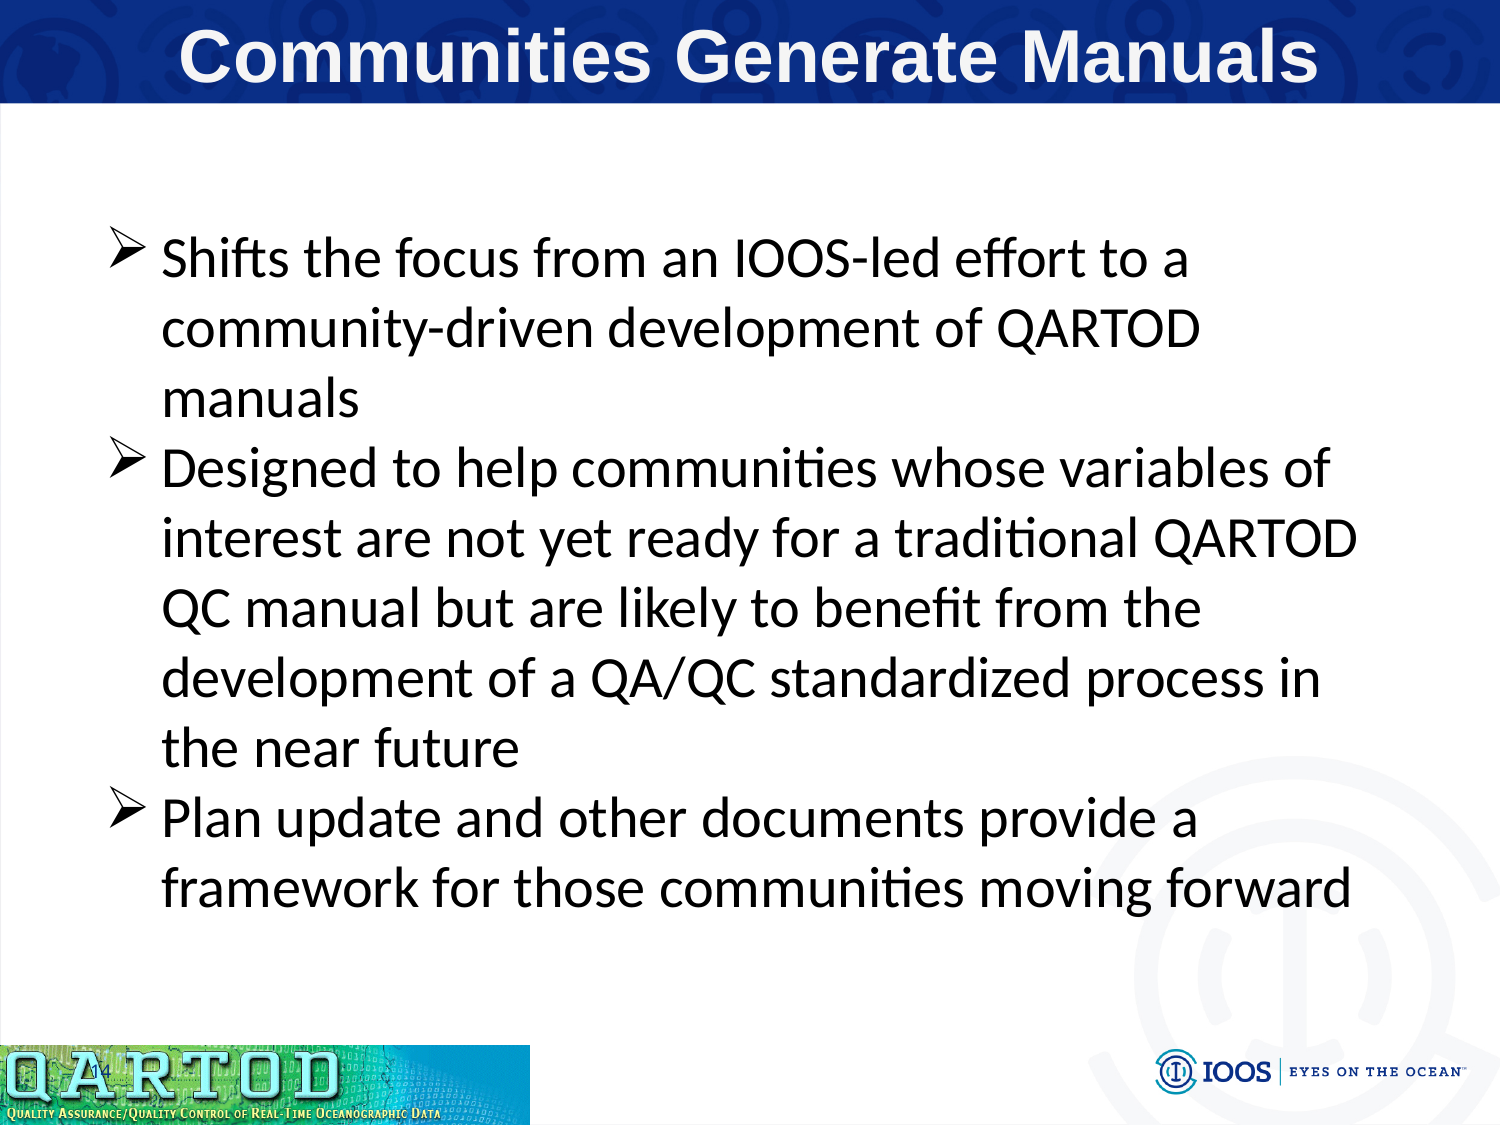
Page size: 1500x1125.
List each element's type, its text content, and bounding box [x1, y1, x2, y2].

text_box Shifts the focus from an IOOS-led effort to a community-driven development of QARTOD manuals Designed to help communities whose variables of interest are not yet ready for a traditional QARTOD QC manual but are likely to benefit from the development of a QA/QC standardized process in the near future Plan update and other documents provide a framework for those communities moving forward [89, 212, 1410, 927]
text_box Communities Generate Manuals [0, 0, 1500, 105]
picture [0, 105, 1500, 1125]
picture [411, 1106, 416, 1118]
picture [417, 1109, 426, 1123]
slide_number 14 [75, 1042, 200, 1103]
